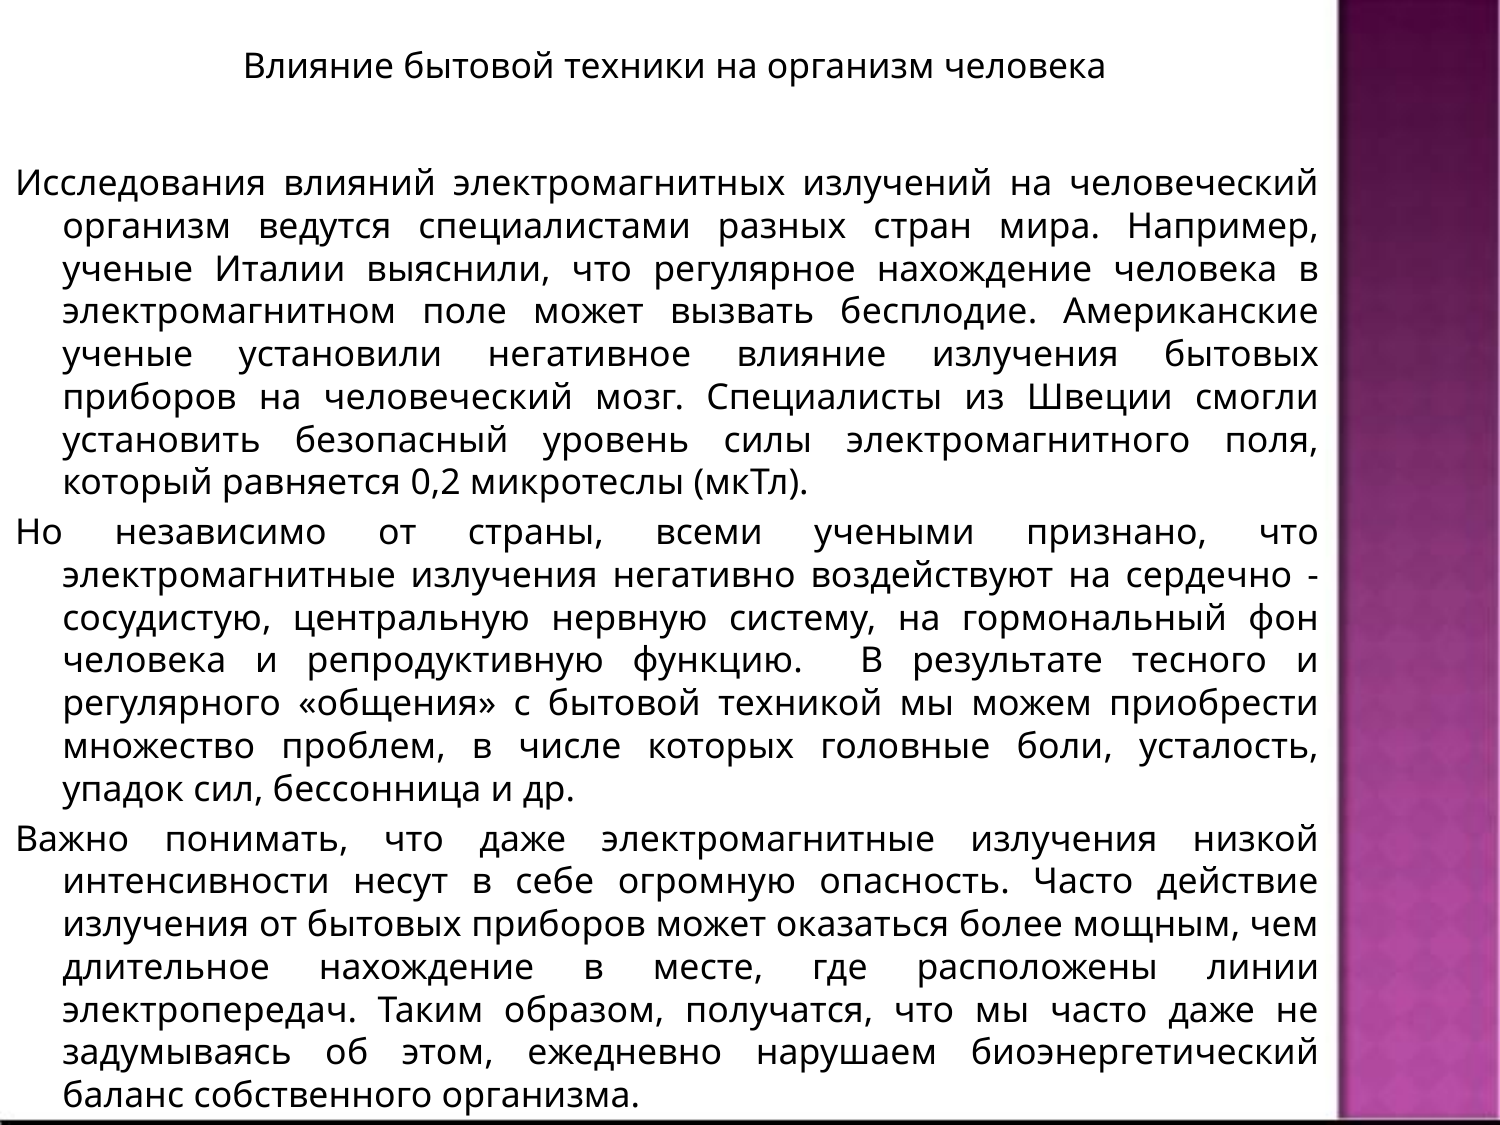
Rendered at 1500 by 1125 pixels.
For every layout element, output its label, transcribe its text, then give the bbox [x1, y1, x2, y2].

title Влияние бытовой техники на организм человека [0, 35, 1350, 155]
picture [0, 0, 1500, 1125]
list Исследования влияний электромагнитных излучений на человеческий организм ведутся специалистами разных стран мира. Например, ученые Италии выяснили, что регулярное нахождение человека в электромагнитном поле может вызвать бесплодие. Американские ученые установили негативное влияние излучения бытовых приборов на человеческий мозг. Специалисты из Швеции смогли установить безопасный уровень силы электромагнитного поля, который равняется 0,2 микротеслы (мкТл). Но независимо от страны, всеми учеными признано, что электромагнитные излучения негативно воздействуют на сердечно - сосудистую, центральную нервную систему, на гормональный фон человека и репродуктивную функцию. В результате тесного и регулярного «общения» с бытовой техникой мы можем приобрести множество проблем, в числе которых головные боли, усталость, упадок сил, бессонница и др. Важно понимать, что даже электромагнитные излучения низкой интенсивности несут в себе огромную опасность. Часто действие излучения от бытовых приборов может оказаться более мощным, чем длительное нахождение в месте, где расположены линии электропередач. Таким образом, получатся, что мы часто даже не задумываясь об этом, ежедневно нарушаем биоэнергетический баланс собственного организма. [0, 152, 1336, 1125]
